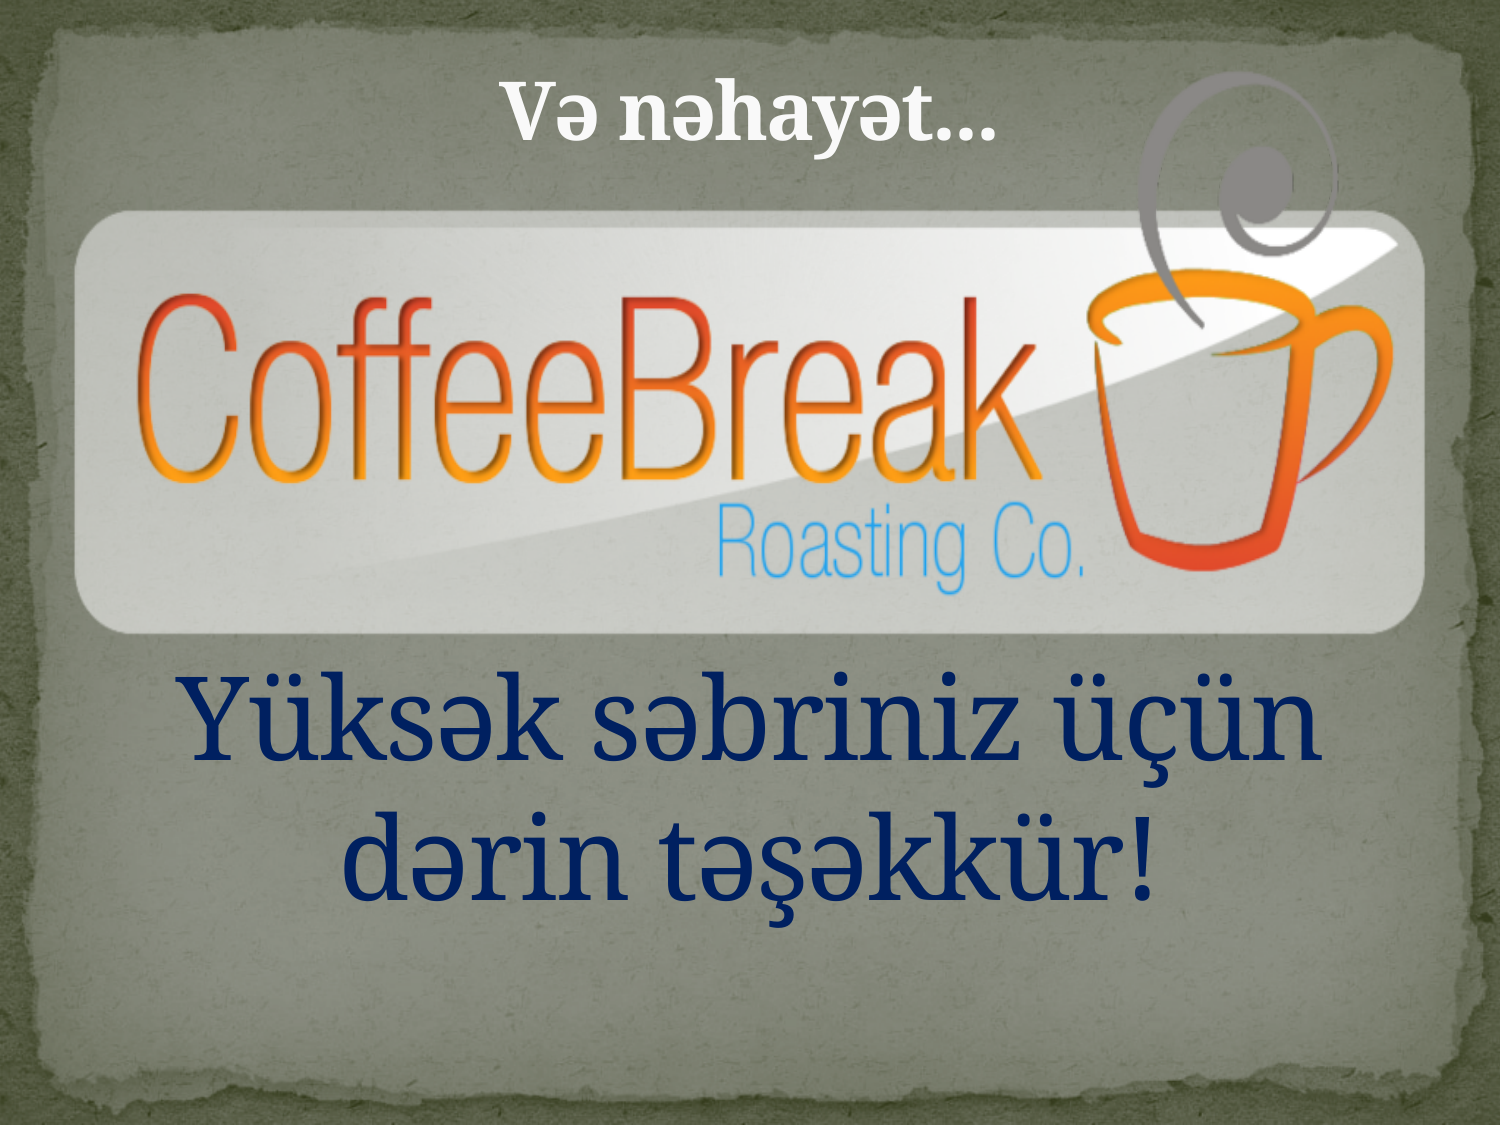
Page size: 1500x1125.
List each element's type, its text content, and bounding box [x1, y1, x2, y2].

title Və nəhayət... Yüksək səbriniz üçün dərin təşəkkür! [74, 898, 1425, 1071]
picture [0, 42, 1500, 888]
